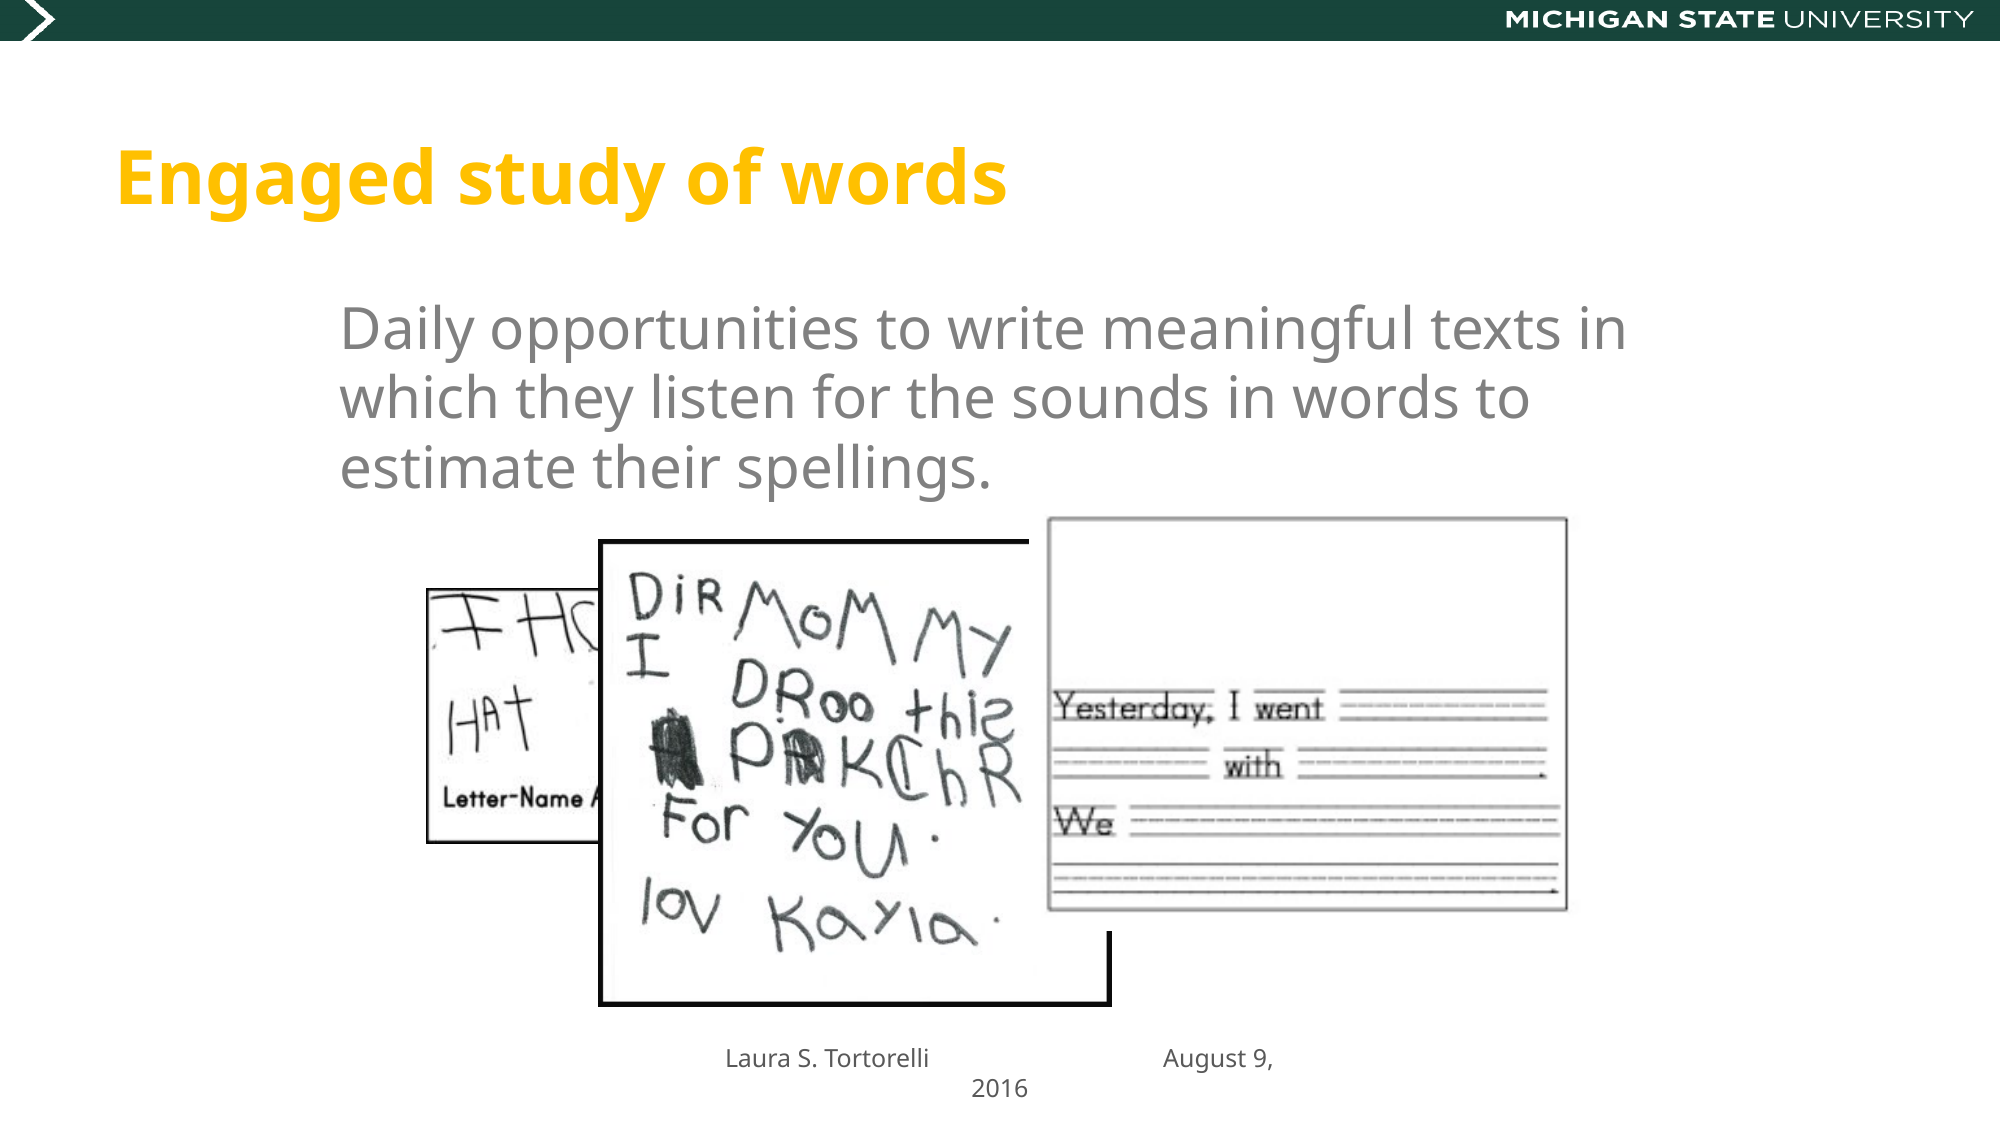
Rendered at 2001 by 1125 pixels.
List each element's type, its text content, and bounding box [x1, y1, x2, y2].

title Engaged study of words [99, 122, 1900, 284]
picture [0, 0, 2000, 41]
list Daily opportunities to write meaningful texts in which they listen for the sounds in words to estimate their spellings. [324, 283, 1675, 951]
footer Laura S. Tortorelli August 9, 2016 [683, 1042, 1317, 1103]
picture [425, 501, 1587, 1007]
